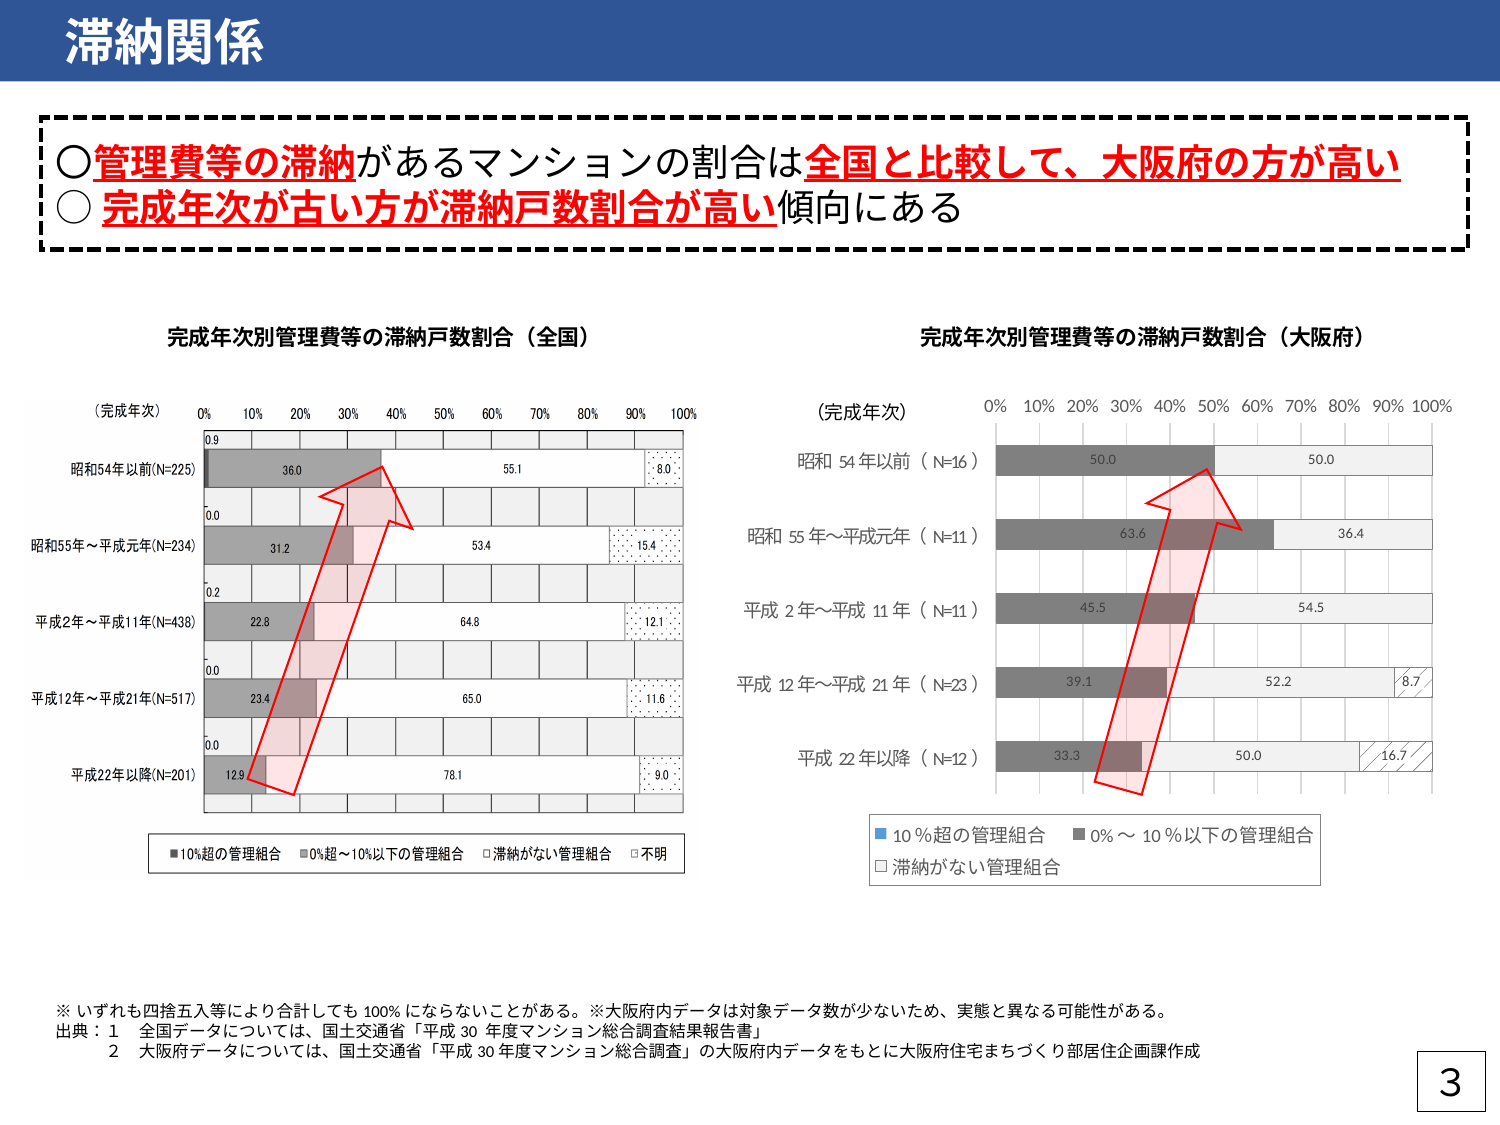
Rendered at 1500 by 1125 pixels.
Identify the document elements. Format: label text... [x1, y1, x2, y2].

text_box 滞納関係 [0, 0, 1500, 83]
text_box 完成年次別管理費等の滞納戸数割合（全国） [152, 316, 639, 358]
text_box ※いずれも四捨五入等により合計しても100%にならないことがある。※大阪府内データは対象データ数が少ないため、実態と異なる可能性がある。 出典：１ 全国データについては、国土交通省「平成30 年度マンション総合調査結果報告書」 ２ 大阪府データについては、国土交通省「平成30年度マンション総合調査」の大阪府内データをもとに大阪府住宅まちづくり部居住企画課作成 [40, 993, 1217, 1069]
text_box ３ [1417, 1051, 1486, 1112]
text_box 〇管理費等の滞納があるマンションの割合は全国と比較して、大阪府の方が高い ○完成年次が古い方が滞納戸数割合が高い傾向にある [40, 117, 1469, 250]
text_box 完成年次別管理費等の滞納戸数割合（大阪府） [905, 316, 1414, 358]
chart [721, 388, 1469, 886]
picture [24, 401, 699, 879]
